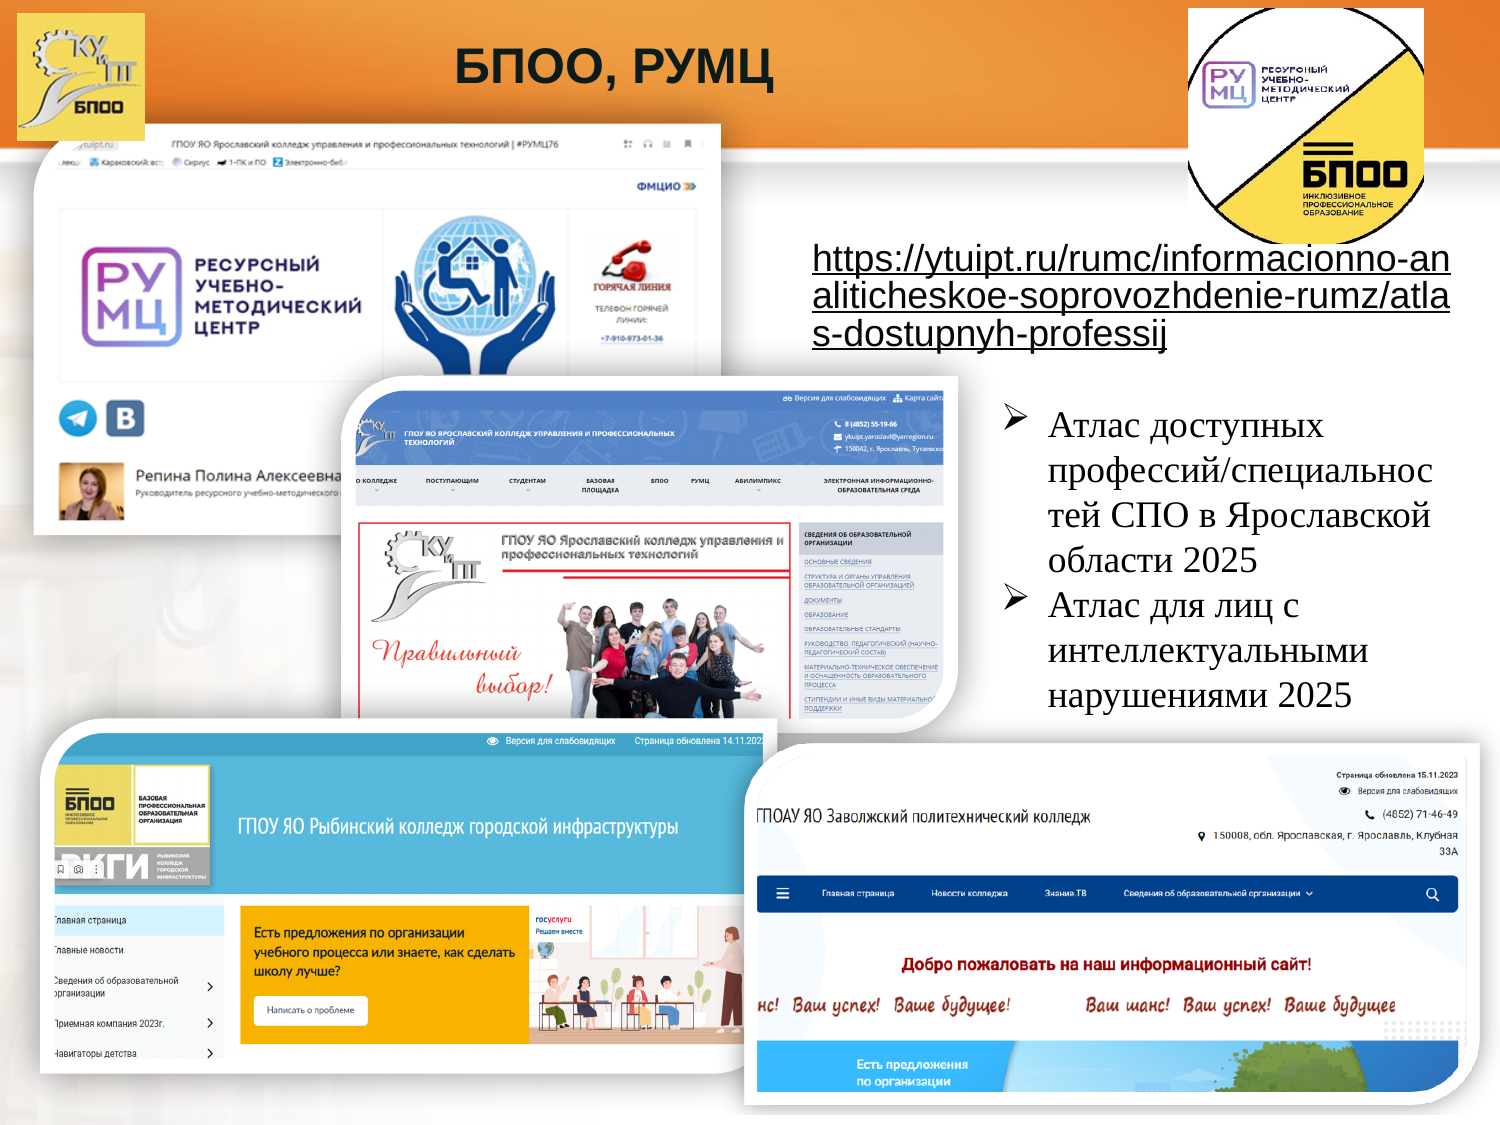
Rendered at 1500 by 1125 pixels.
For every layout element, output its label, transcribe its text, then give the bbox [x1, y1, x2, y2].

text_box https://ytuipt.ru/rumc/informacionno-analiticheskoe-soprovozhdenie-rumz/atlas-dostupnyh-professij [797, 226, 1471, 332]
picture [0, 0, 1500, 1125]
text_box ​Атлас доступных профессий/специальностей СПО в Ярославской области 2025​ ​Атлас для лиц с интеллектуальными нарушениями 2025​ [986, 392, 1459, 704]
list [1188, 8, 1424, 244]
title БПОО, РУМЦ [159, 44, 1058, 83]
